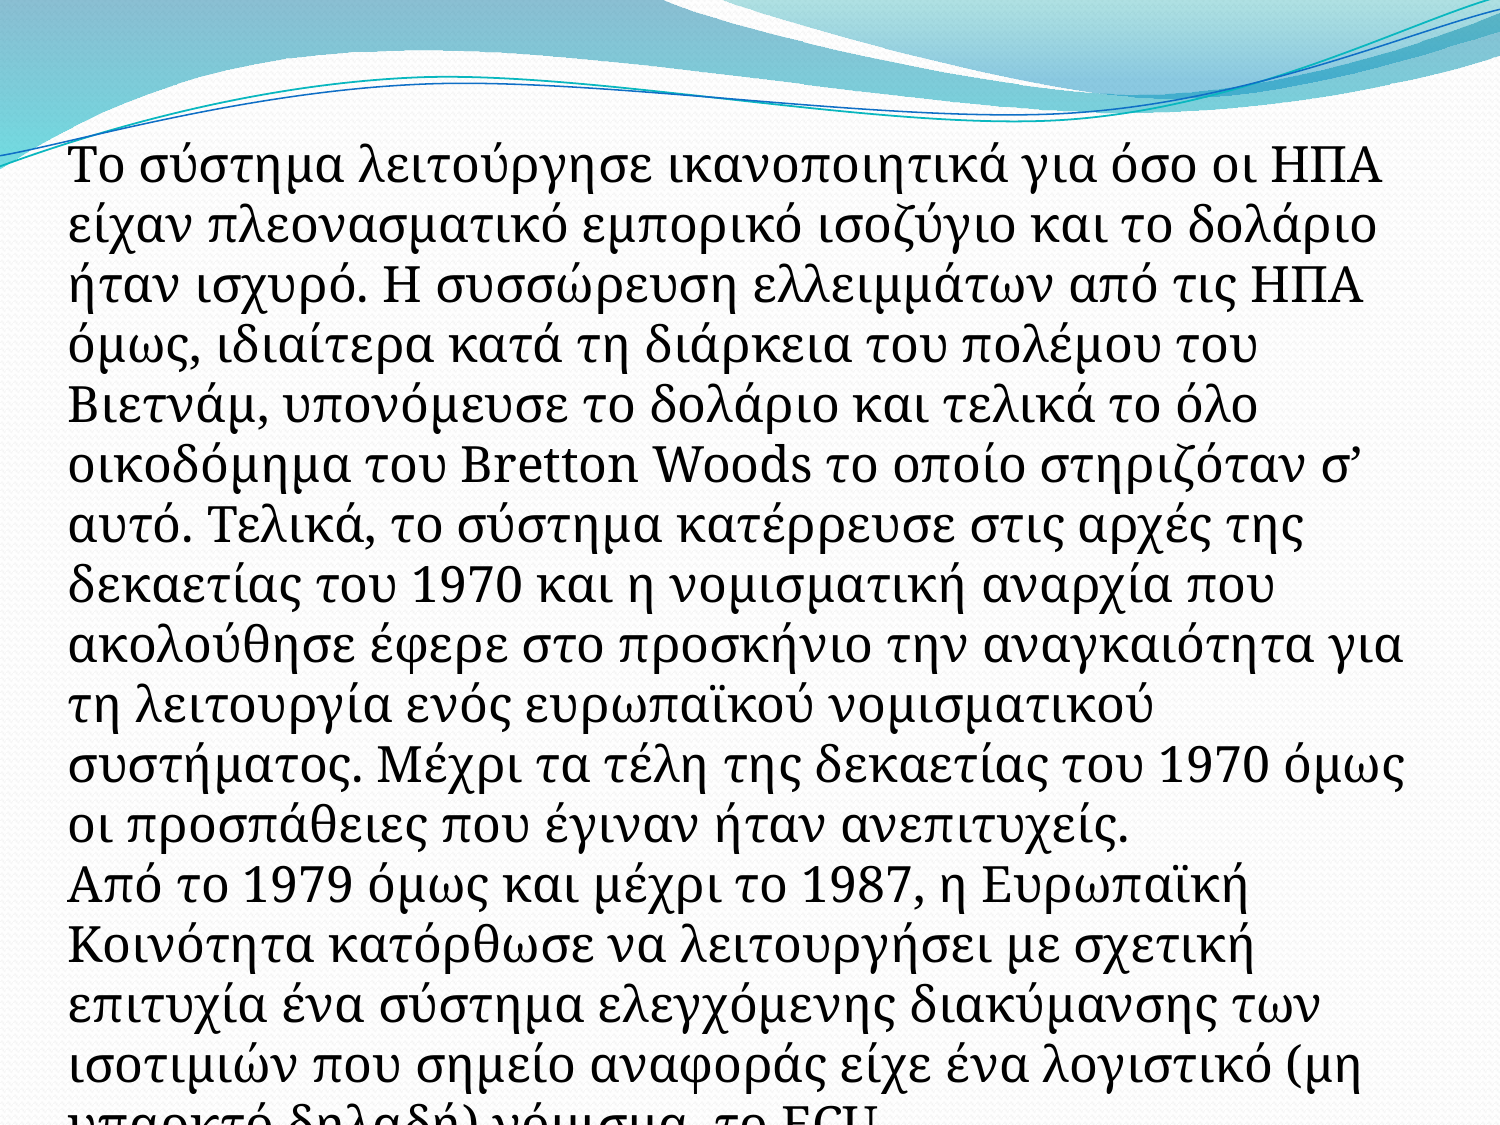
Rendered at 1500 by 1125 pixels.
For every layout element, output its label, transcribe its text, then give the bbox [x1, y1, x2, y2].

text_box Το σύστημα λειτούργησε ικανοποιητικά για όσο οι ΗΠΑ είχαν πλεονασματικό εμπορικό ισοζύγιο και το δολάριο ήταν ισχυρό. Η συσσώρευση ελλειμμάτων από τις ΗΠΑ όμως, ιδιαίτερα κατά τη διάρκεια του πολέμου του Βιετνάμ, υπονόμευσε το δολάριο και τελικά το όλο οικοδόμημα του Bretton Woods το οποίο στηριζόταν σ’ αυτό. Τελικά, το σύστημα κατέρρευσε στις αρχές της δεκαετίας του 1970 και η νομισματική αναρχία που ακολούθησε έφερε στο προσκήνιο την αναγκαιότητα για τη λειτουργία ενός ευρωπαϊκού νομισματικού συστήματος. Μέχρι τα τέλη της δεκαετίας του 1970 όμως οι προσπάθειες που έγιναν ήταν ανεπιτυχείς. Από το 1979 όμως και μέχρι το 1987, η Ευρωπαϊκή Κοινότητα κατόρθωσε να λειτουργήσει με σχετική επιτυχία ένα σύστημα ελεγχόμενης διακύμανσης των ισοτιμιών που σημείο αναφοράς είχε ένα λογιστικό (μη υπαρκτό δηλαδή) νόμισμα, το ECU. [53, 125, 1471, 1125]
